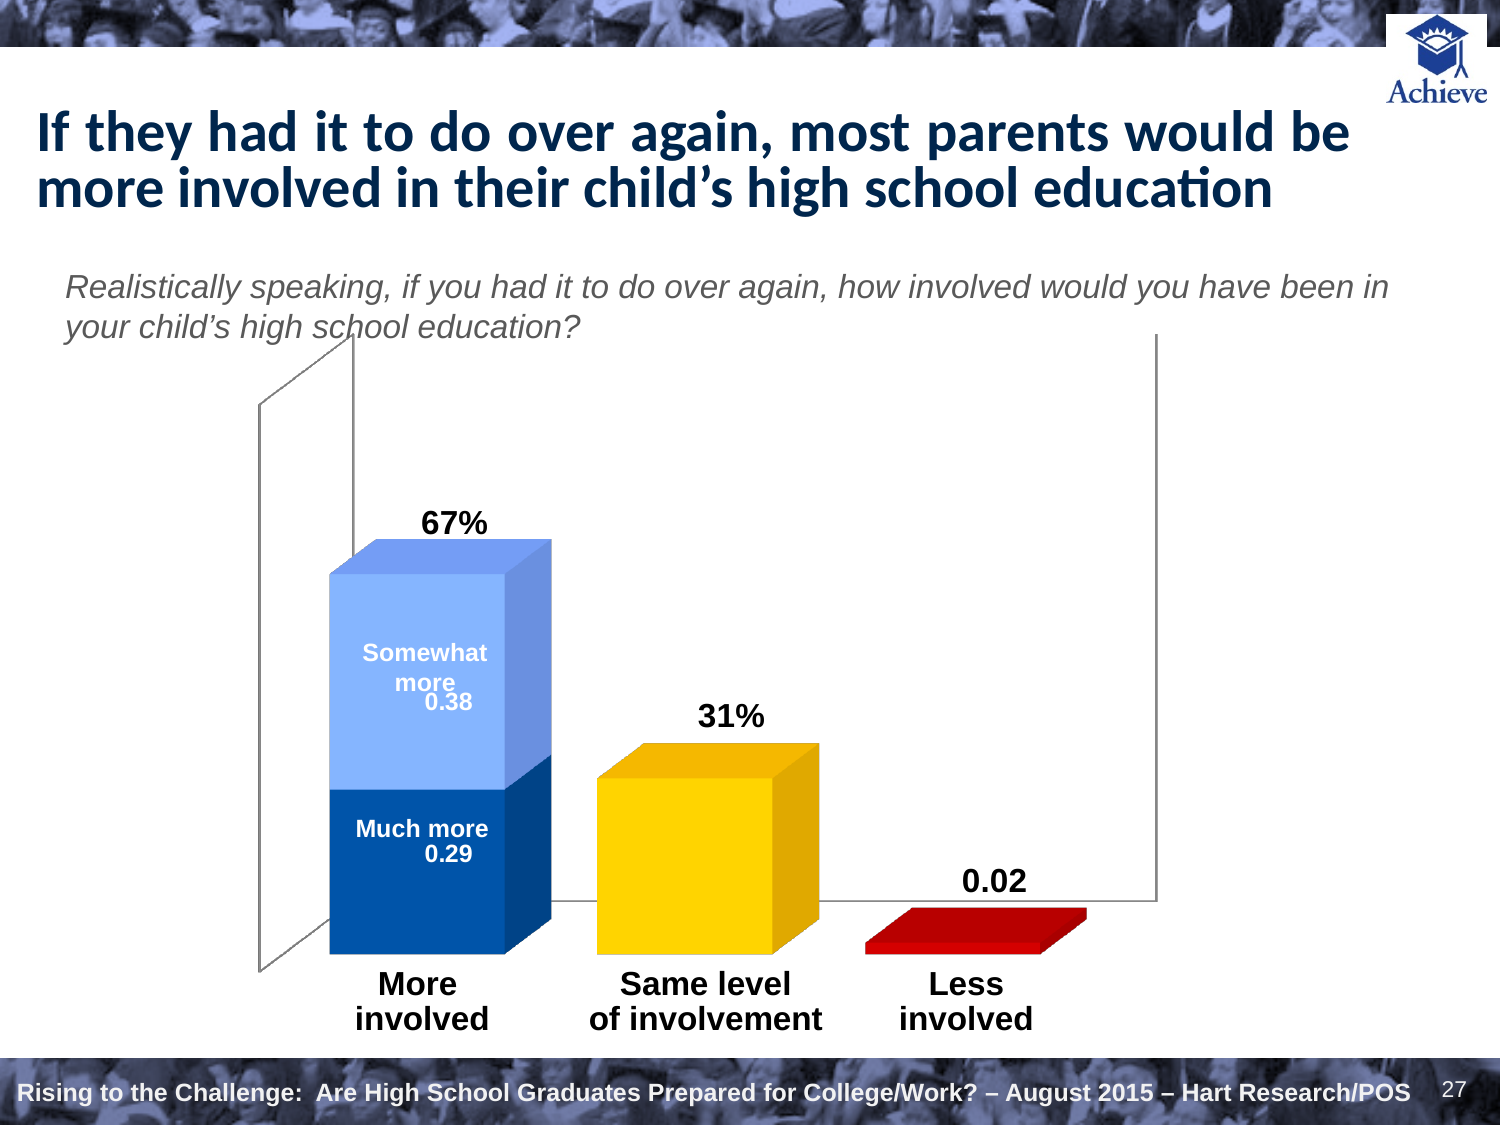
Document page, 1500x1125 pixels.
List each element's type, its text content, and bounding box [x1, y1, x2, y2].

text_box Less involved [884, 994, 1049, 1045]
text_box Same level of involvement [573, 994, 838, 1045]
slide_number 27 [1386, 1067, 1483, 1117]
text_box Realistically speaking, if you had it to do over again, how involved would you have been in your child’s high school education? [50, 258, 1451, 353]
chart [242, 332, 1174, 986]
title If they had it to do over again, most parents would be more involved in their child’s high school education [21, 68, 1367, 257]
picture [1386, 14, 1487, 103]
text_box More involved [340, 994, 505, 1045]
